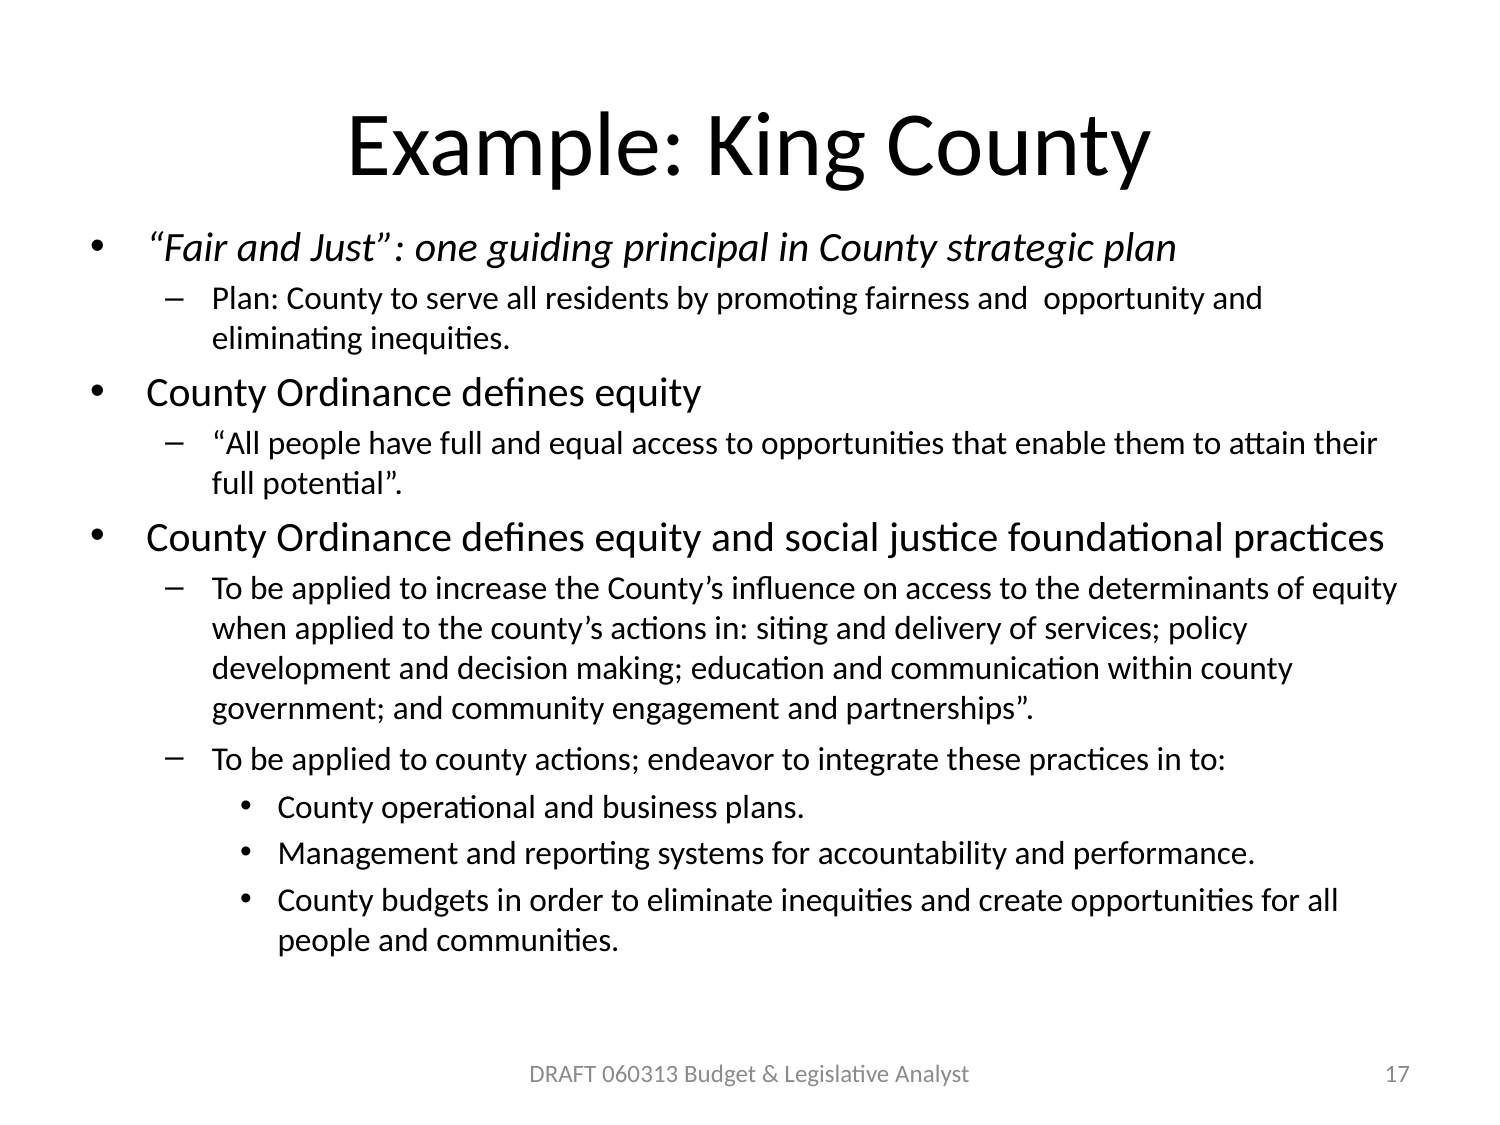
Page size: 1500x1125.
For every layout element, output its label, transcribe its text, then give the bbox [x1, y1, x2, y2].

slide_number 17 [1074, 1042, 1425, 1103]
title Example: King County [75, 45, 1425, 233]
list “Fair and Just”: one guiding principal in County strategic plan Plan: County to serve all residents by promoting fairness and opportunity and eliminating inequities. County Ordinance defines equity “All people have full and equal access to opportunities that enable them to attain their full potential”. County Ordinance defines equity and social justice foundational practices To be applied to increase the County’s influence on access to the determinants of equity when applied to the county’s actions in: siting and delivery of services; policy development and decision making; education and communication within county government; and community engagement and partnerships”. To be applied to county actions; endeavor to integrate these practices in to: County operational and business plans. Management and reporting systems for accountability and performance. County budgets in order to eliminate inequities and create opportunities for all people and communities. [75, 233, 1425, 1050]
footer DRAFT 060313 Budget & Legislative Analyst [512, 1042, 988, 1103]
